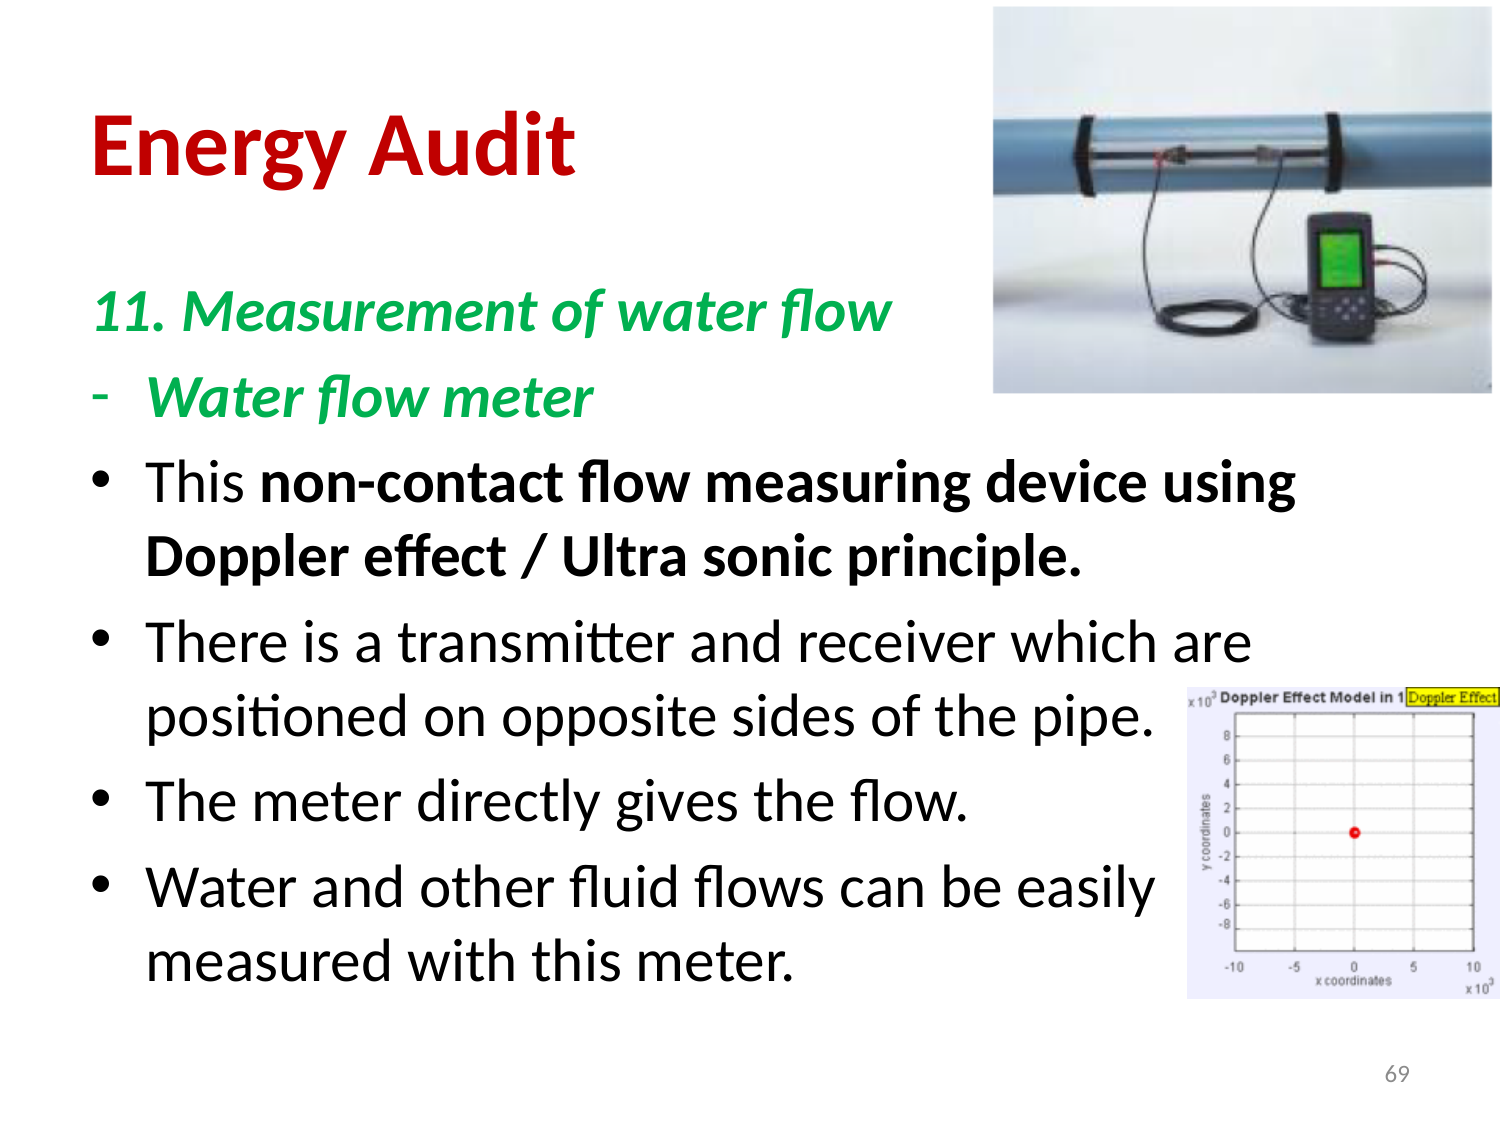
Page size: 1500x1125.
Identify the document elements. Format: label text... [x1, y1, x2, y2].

title Energy Audit [75, 45, 979, 233]
slide_number 69 [1074, 1042, 1425, 1103]
picture [984, 0, 1500, 404]
list 11. Measurement of water flow Water flow meter This non-contact flow measuring device using Doppler effect / Ultra sonic principle. There is a transmitter and receiver which are positioned on opposite sides of the pipe. The meter directly gives the flow. Water and other fluid flows can be easily measured with this meter. [75, 262, 1425, 1005]
picture [1187, 687, 1500, 999]
